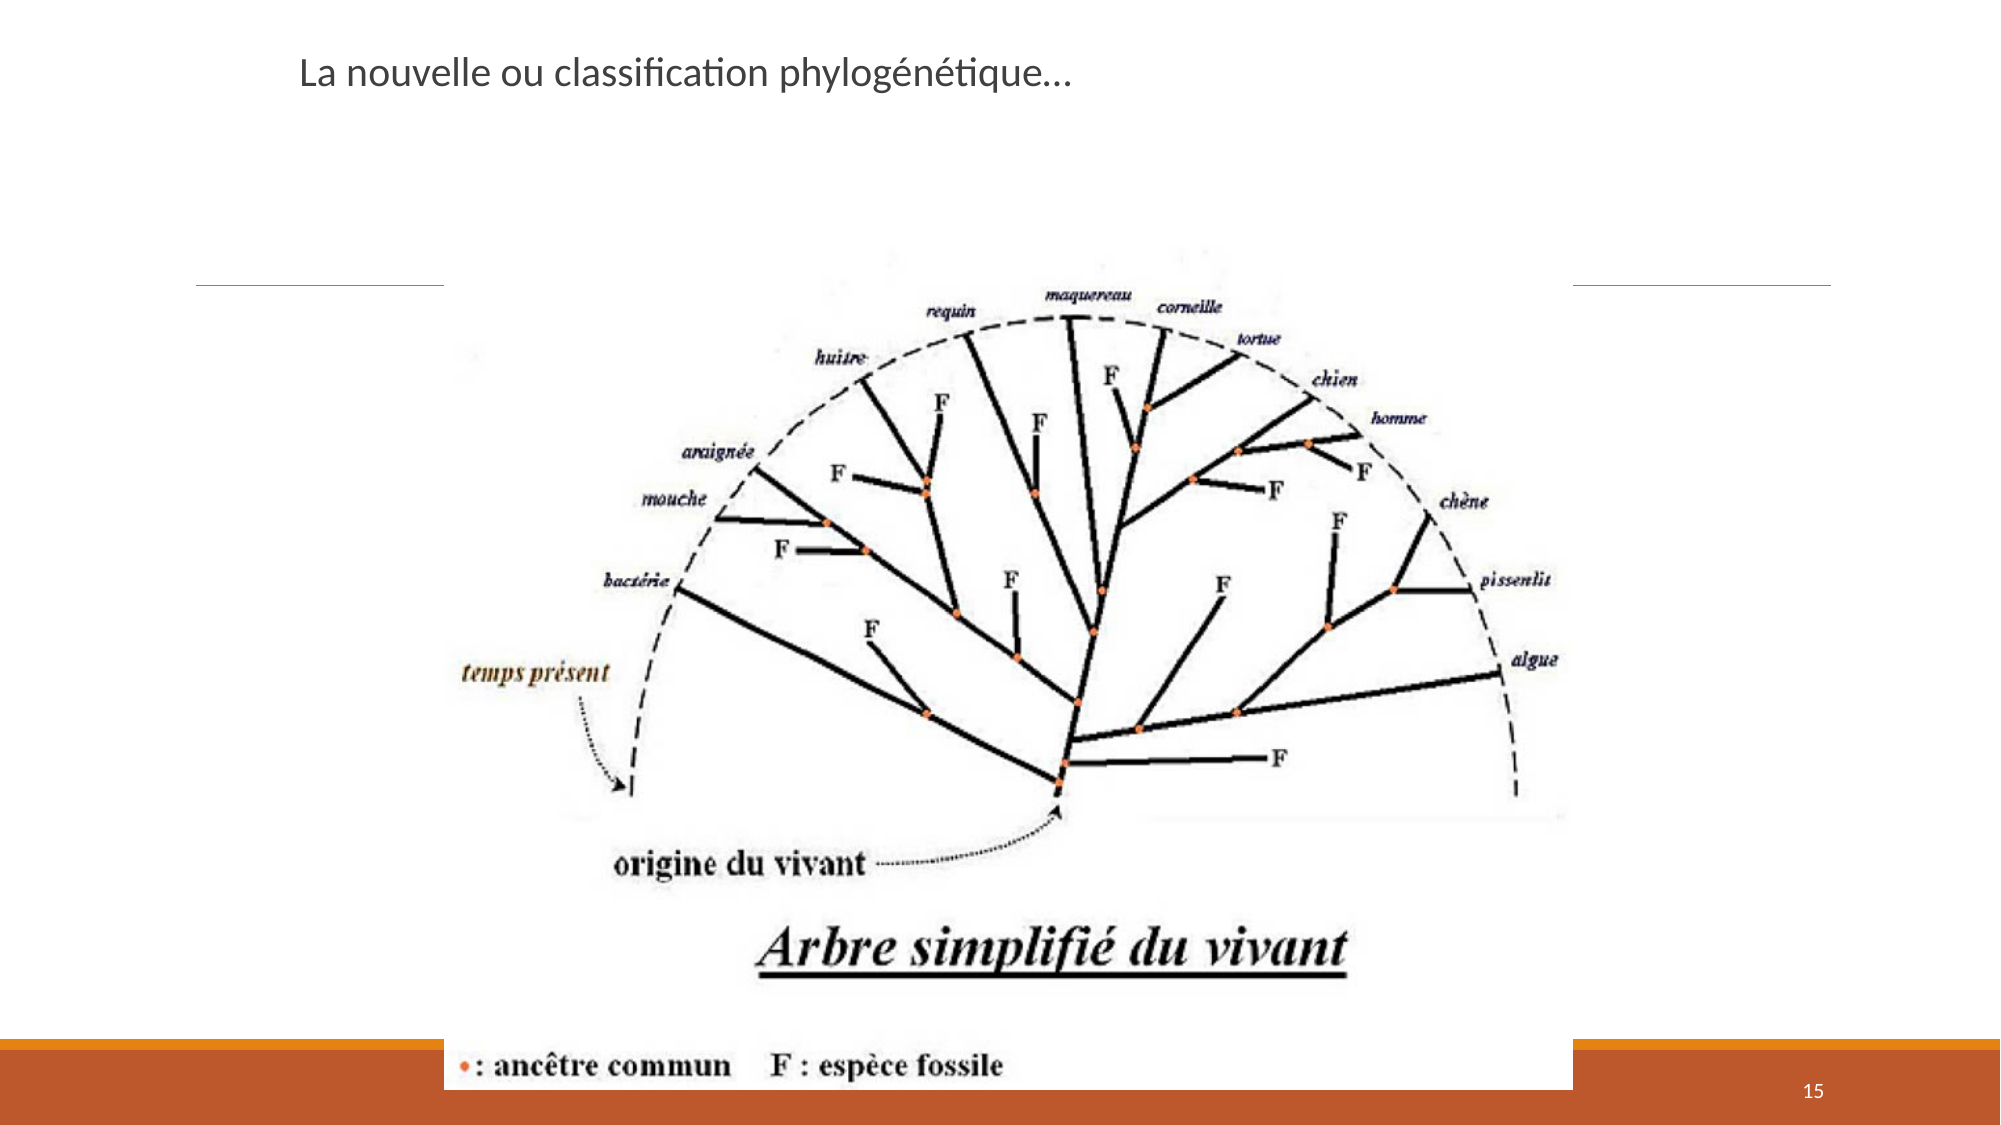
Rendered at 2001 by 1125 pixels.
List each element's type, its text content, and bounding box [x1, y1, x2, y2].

slide_number 15 [1624, 1059, 1840, 1120]
list La nouvelle ou classification phylogénétique… [299, 42, 1701, 1001]
picture [444, 242, 1574, 1091]
